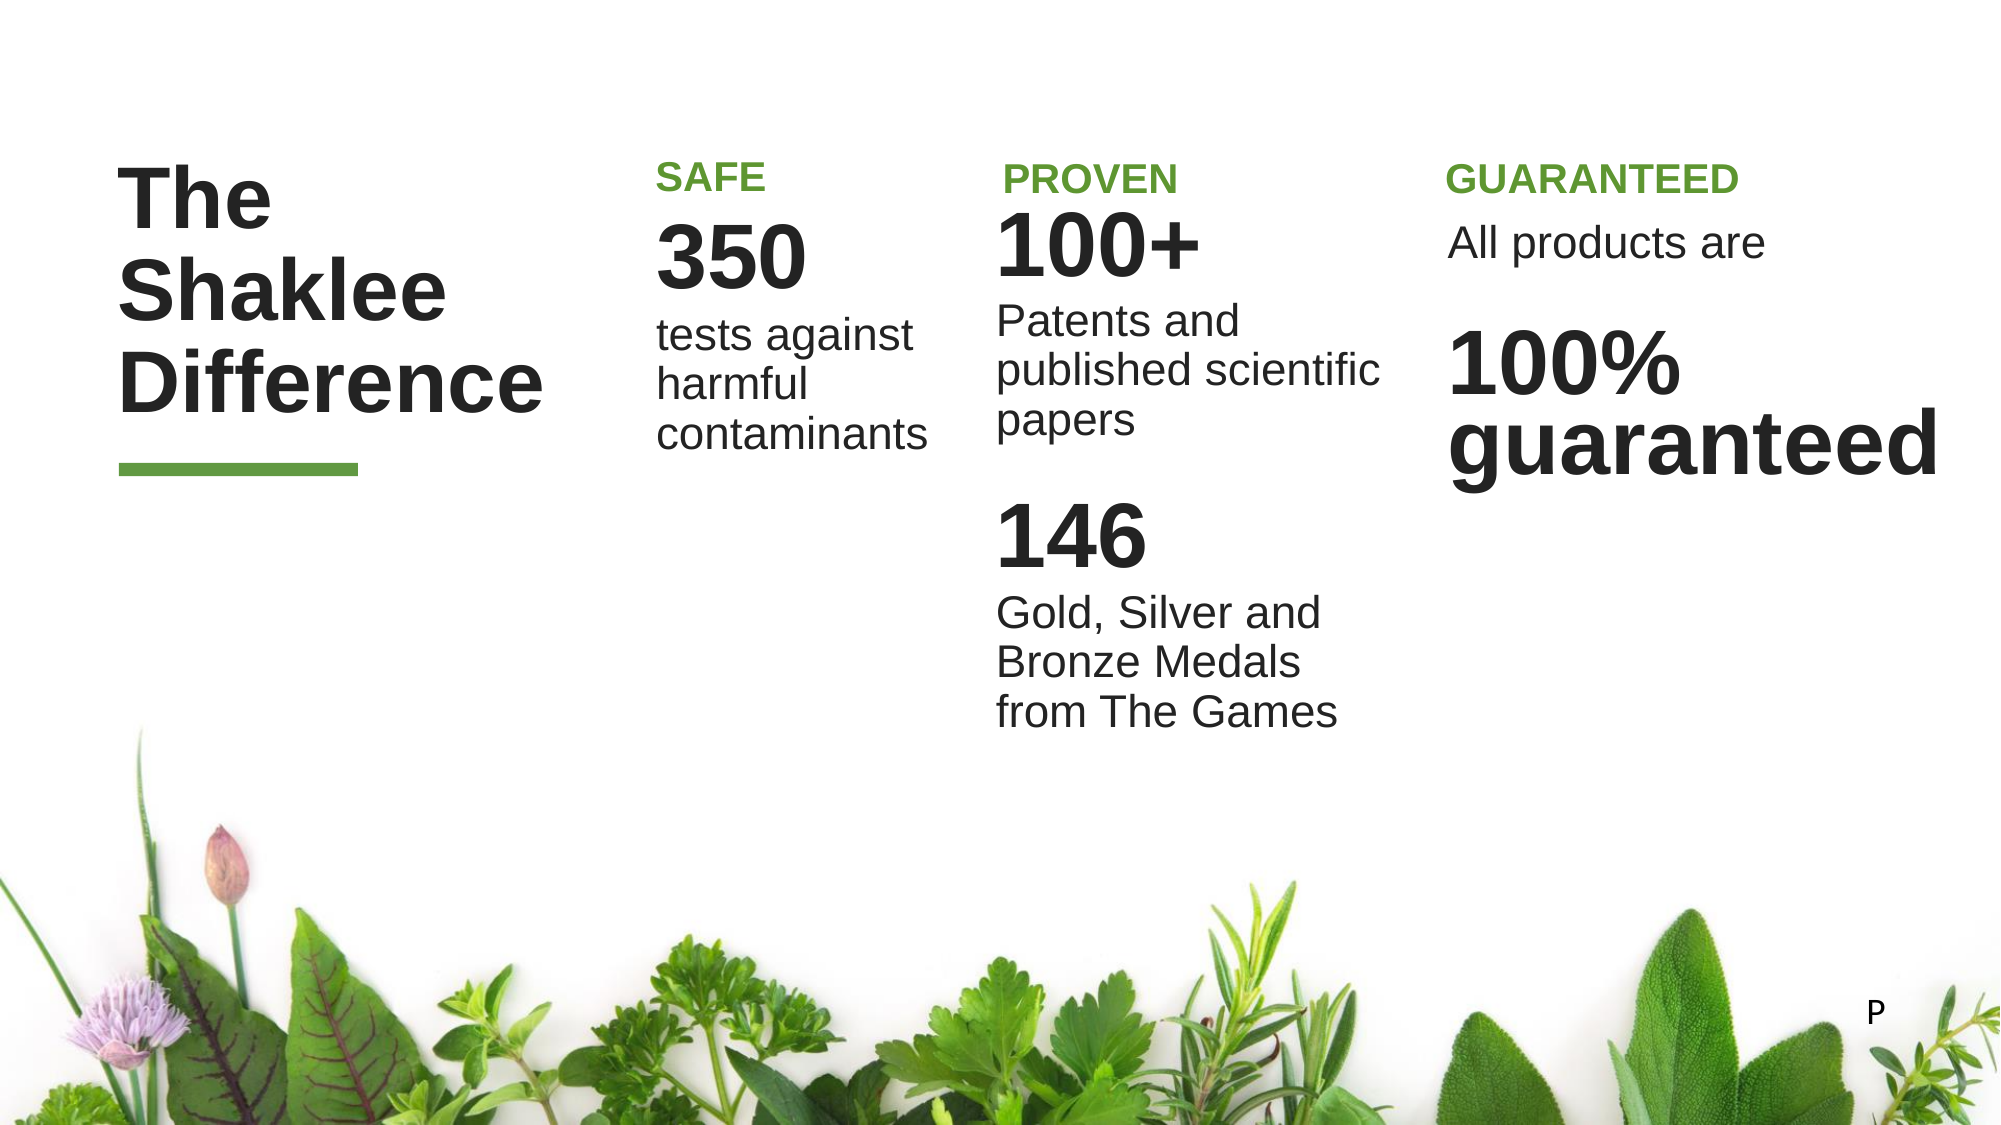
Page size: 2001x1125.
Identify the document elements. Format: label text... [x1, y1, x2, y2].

text_box 100+ Patents and published scientific papers 146 Gold, Silver and Bronze Medals from The Games [988, 190, 1394, 692]
text_box The Shaklee Difference [102, 147, 574, 437]
text_box 350 tests against harmful contaminants [573, 191, 945, 503]
text_box All products are 100% guaranteed [1440, 224, 2000, 498]
text_box SAFE [647, 142, 876, 191]
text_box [0, 692, 2000, 1125]
text_box [118, 462, 359, 477]
text_box GUARANTEED [1437, 144, 1800, 210]
text_box PROVEN [995, 144, 1256, 190]
